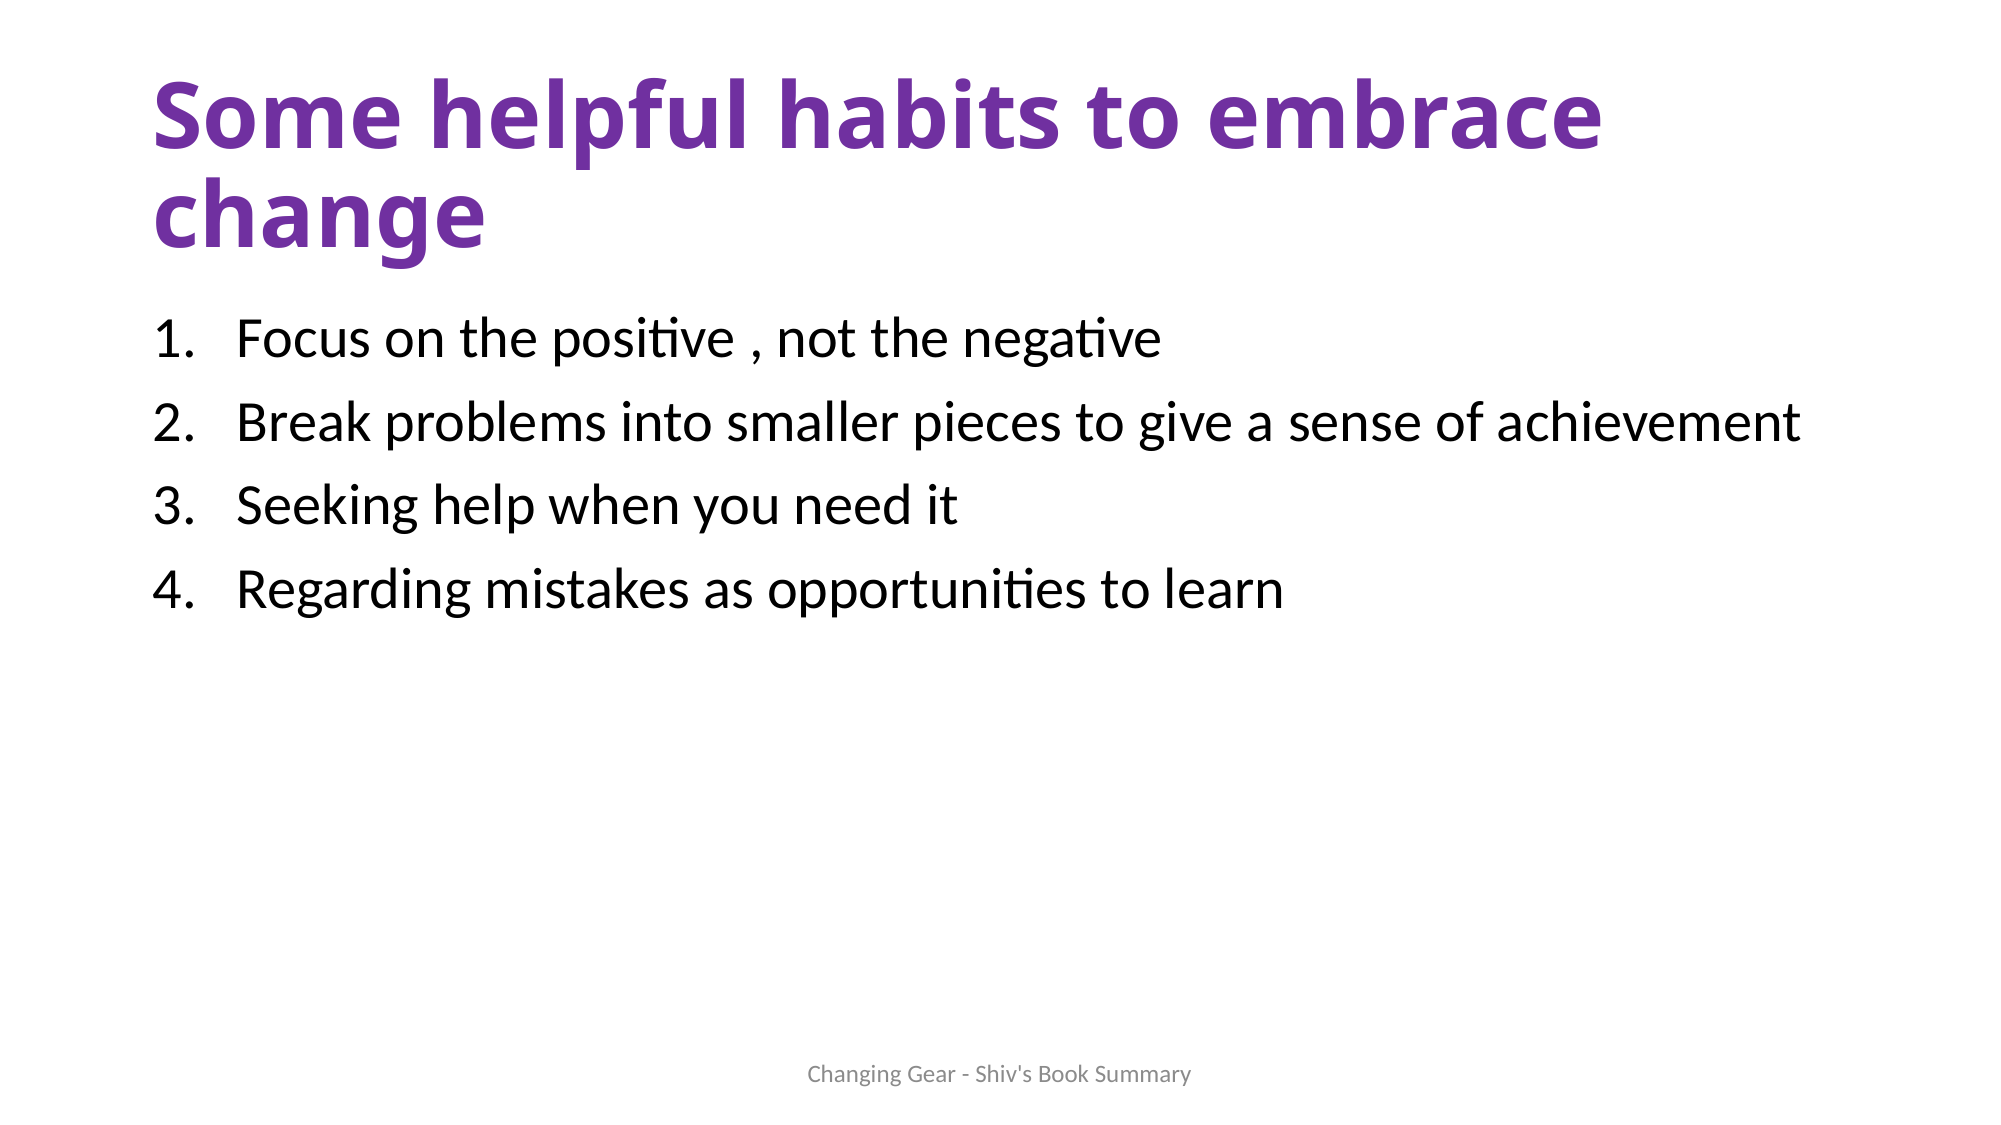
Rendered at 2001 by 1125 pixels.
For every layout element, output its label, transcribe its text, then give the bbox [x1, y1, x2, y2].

title Some helpful habits to embrace change [137, 59, 1863, 278]
list Focus on the positive , not the negative Break problems into smaller pieces to give a sense of achievement Seeking help when you need it Regarding mistakes as opportunities to learn [137, 299, 1863, 1014]
footer Changing Gear - Shiv's Book Summary [662, 1042, 1338, 1103]
